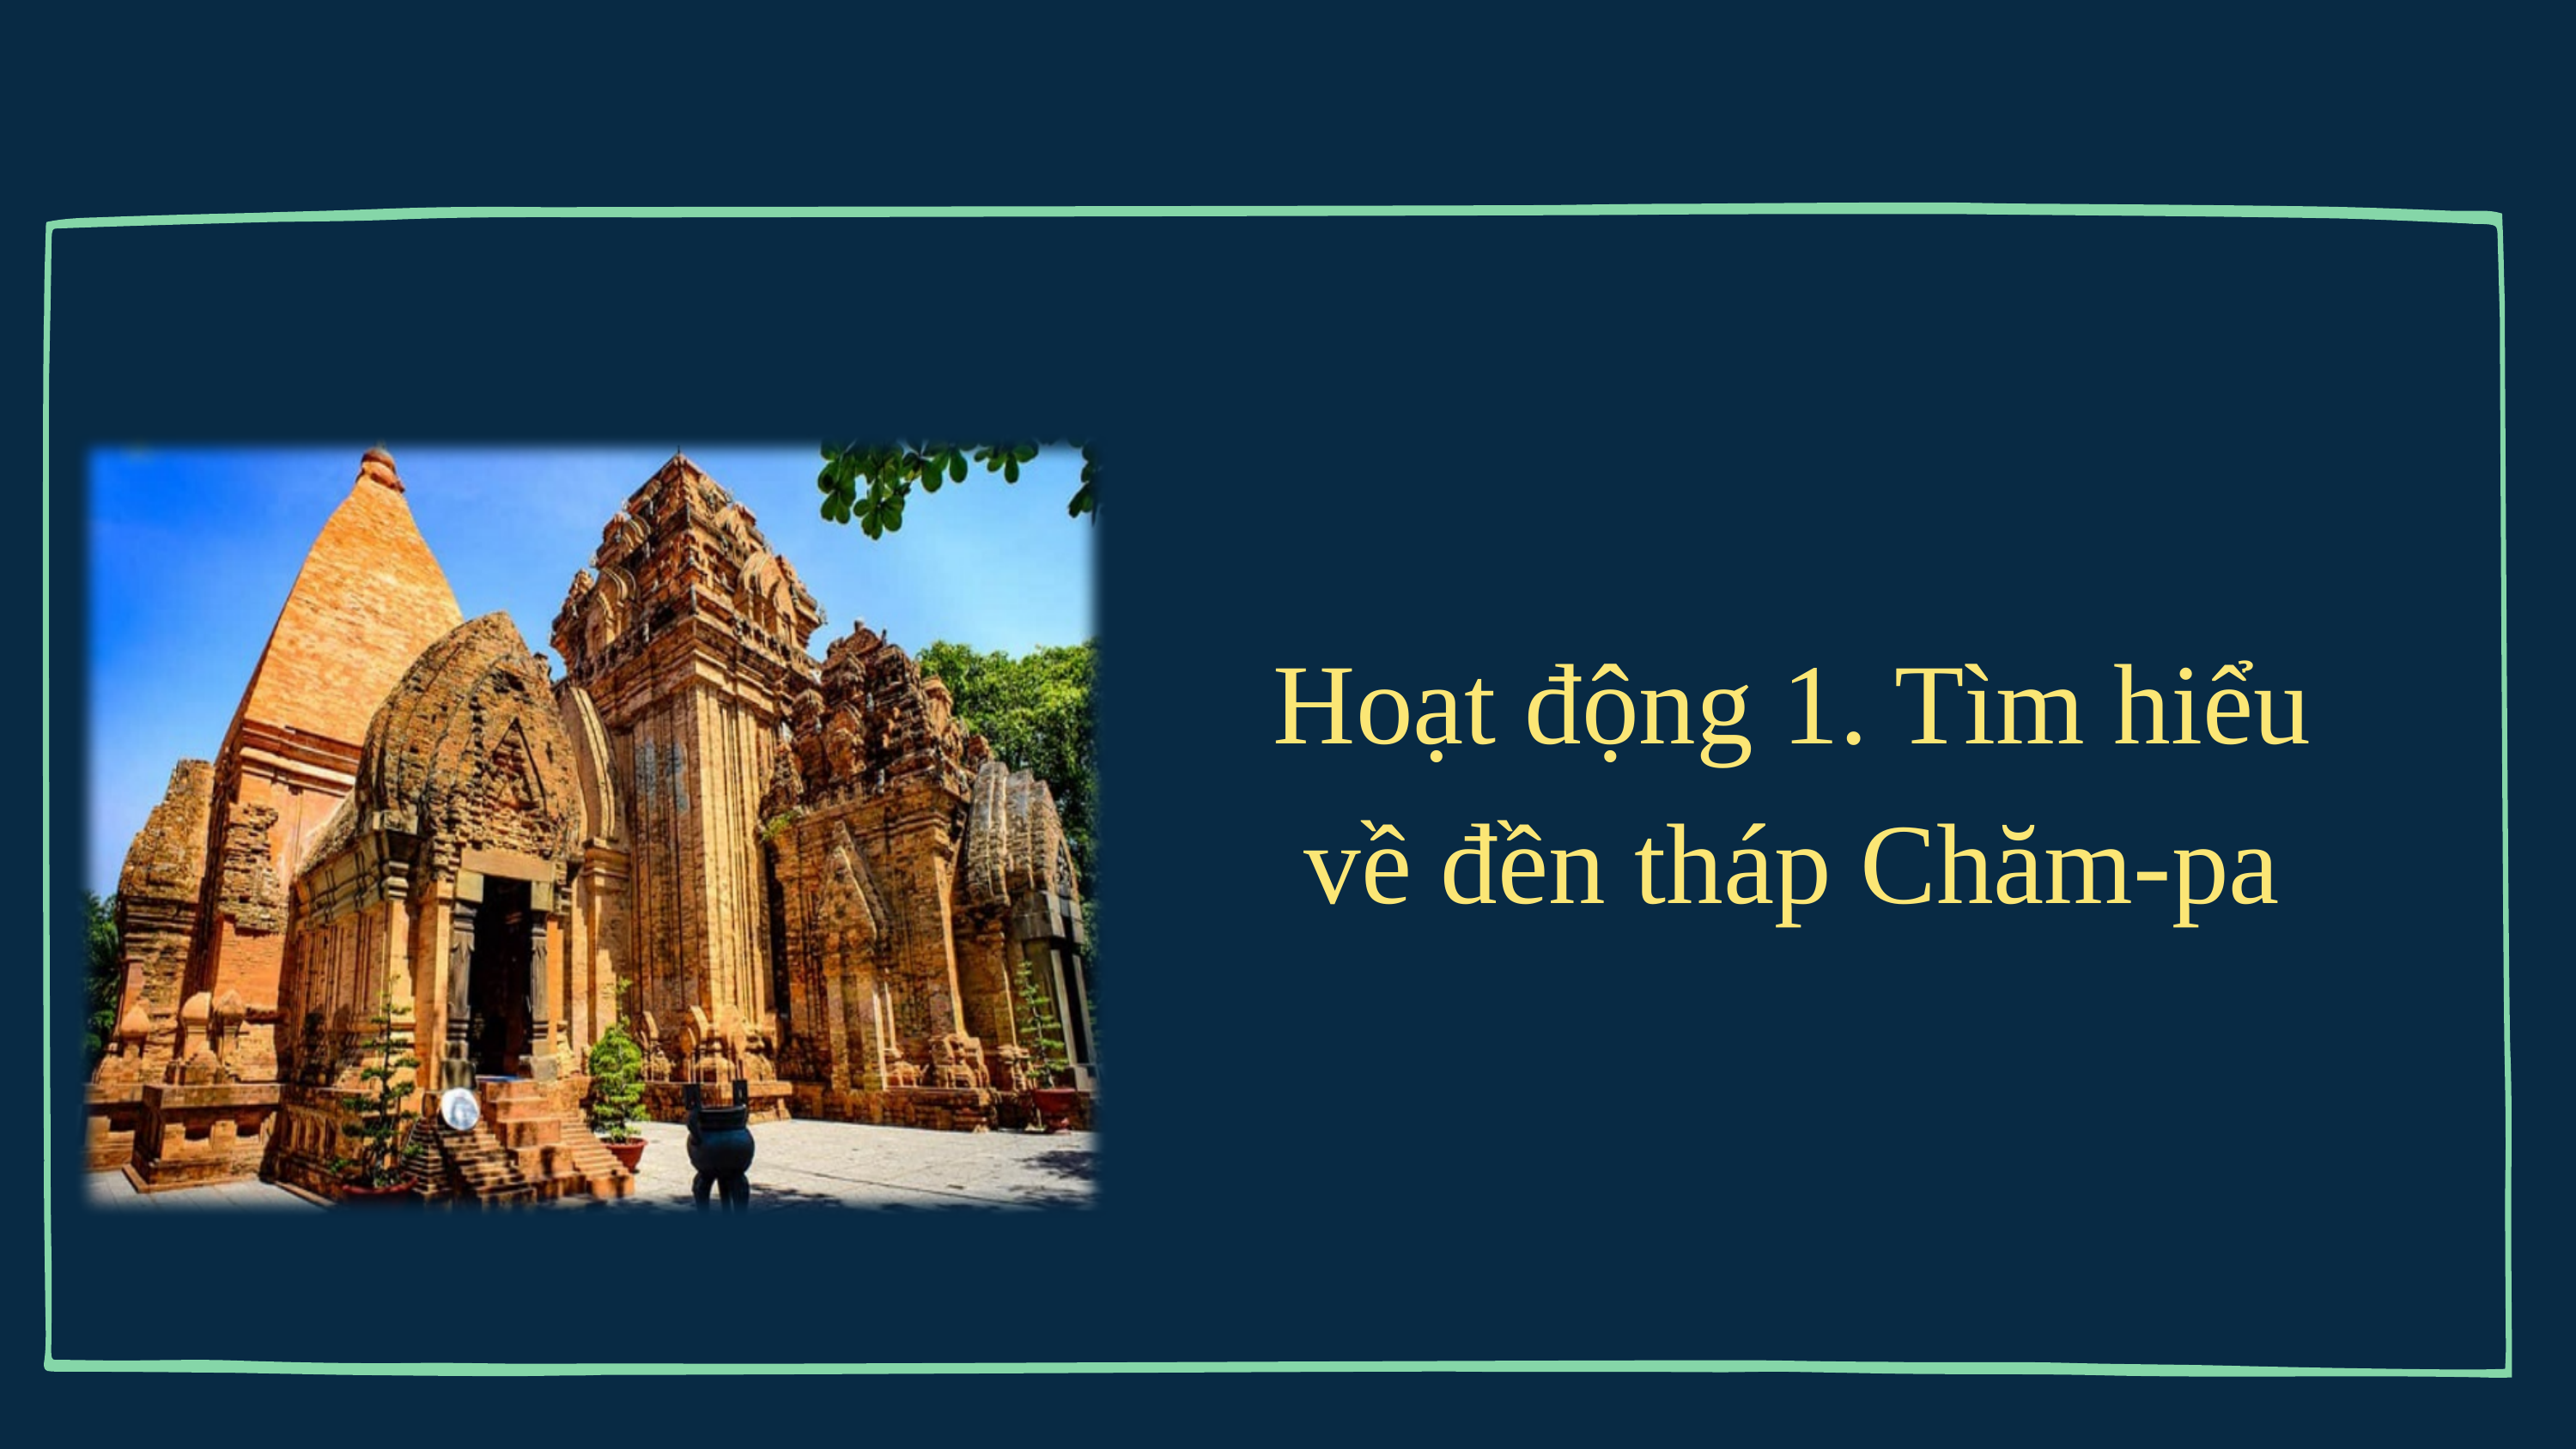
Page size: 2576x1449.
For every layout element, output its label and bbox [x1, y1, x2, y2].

picture [75, 433, 1108, 1218]
text_box [42, 202, 2512, 1379]
